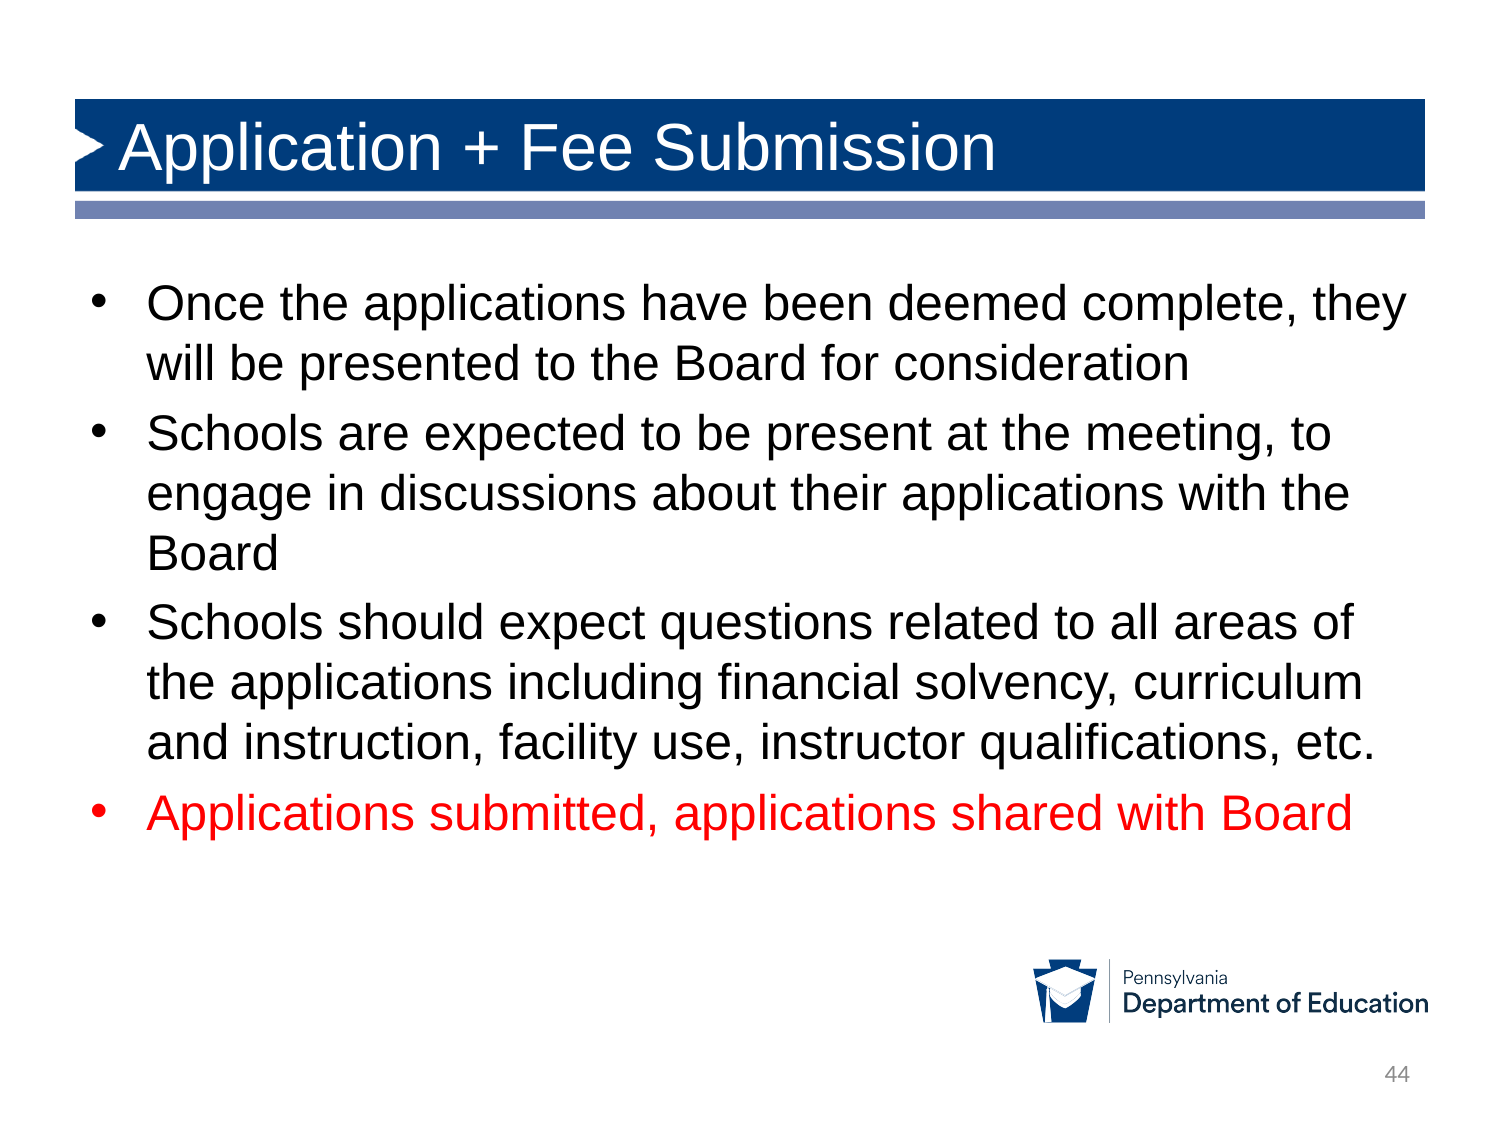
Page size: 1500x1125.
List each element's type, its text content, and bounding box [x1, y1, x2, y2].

slide_number 44 [1074, 1042, 1425, 1103]
list Once the applications have been deemed complete, they will be presented to the Board for consideration Schools are expected to be present at the meeting, to engage in discussions about their applications with the Board Schools should expect questions related to all areas of the applications including financial solvency, curriculum and instruction, facility use, instructor qualifications, etc. Applications submitted, applications shared with Board [75, 262, 1425, 1005]
picture [1033, 959, 1428, 1023]
title Application + Fee Submission [75, 50, 1425, 238]
